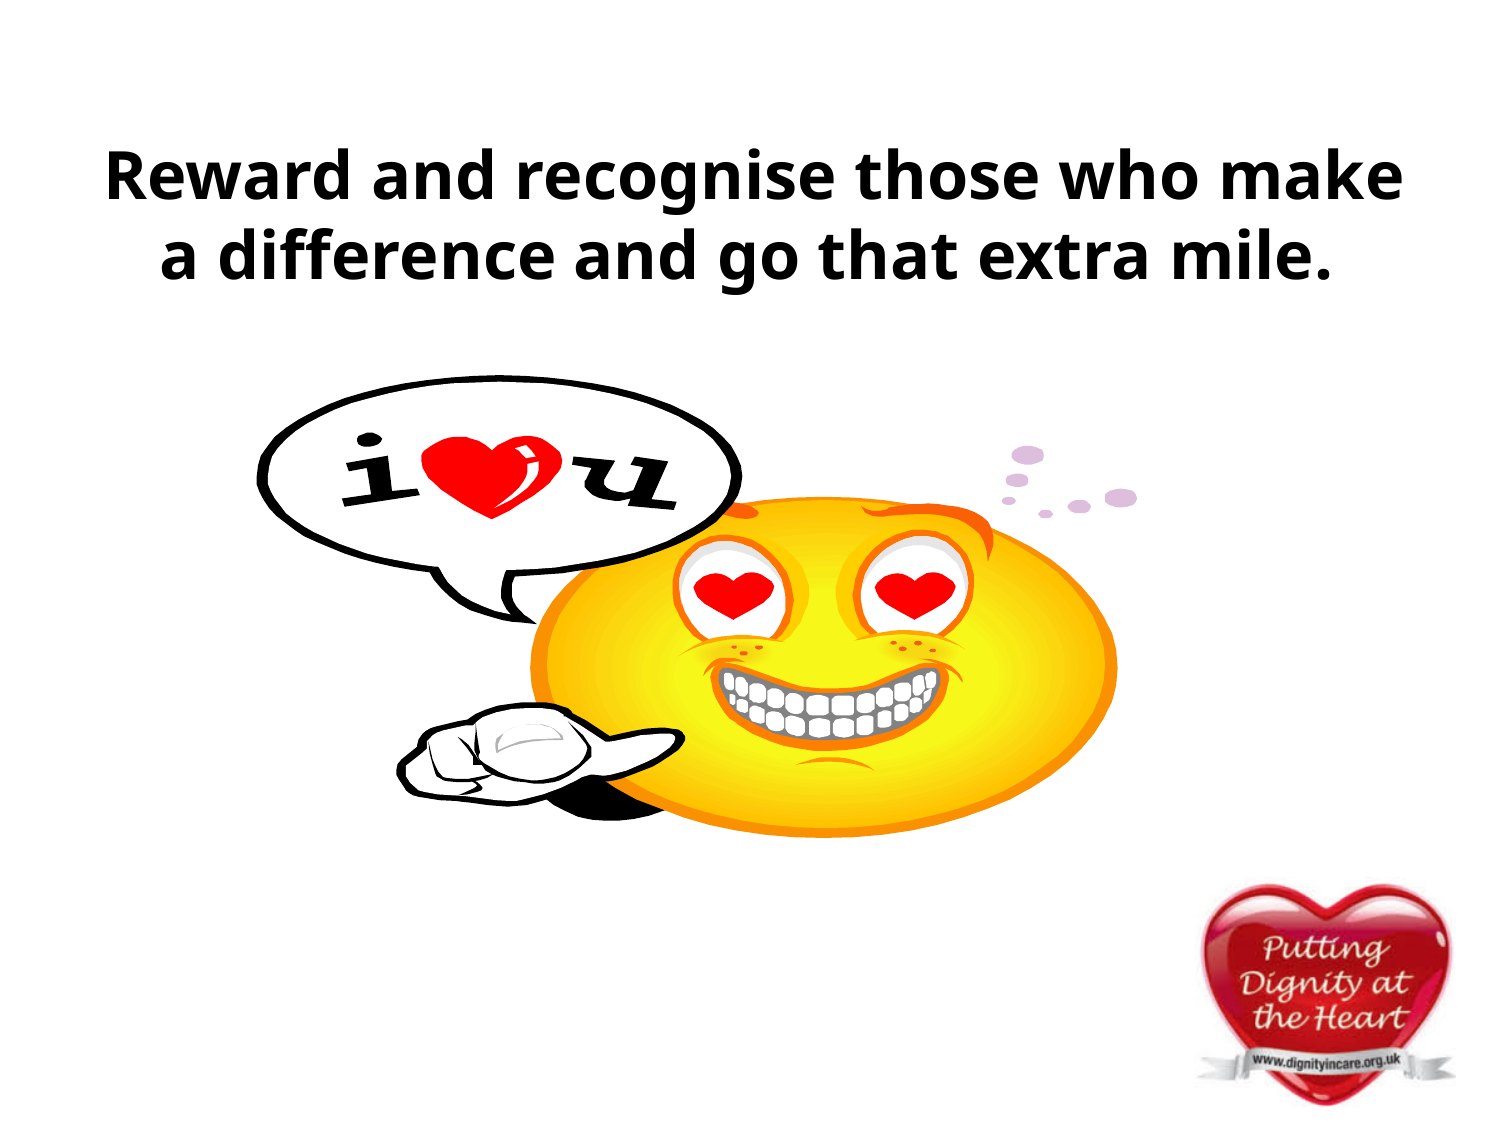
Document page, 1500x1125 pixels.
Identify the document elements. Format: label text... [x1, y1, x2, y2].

picture [253, 373, 1140, 840]
list Reward and recognise those who make a difference and go that extra mile. [88, 125, 1439, 997]
picture [1175, 867, 1476, 1125]
